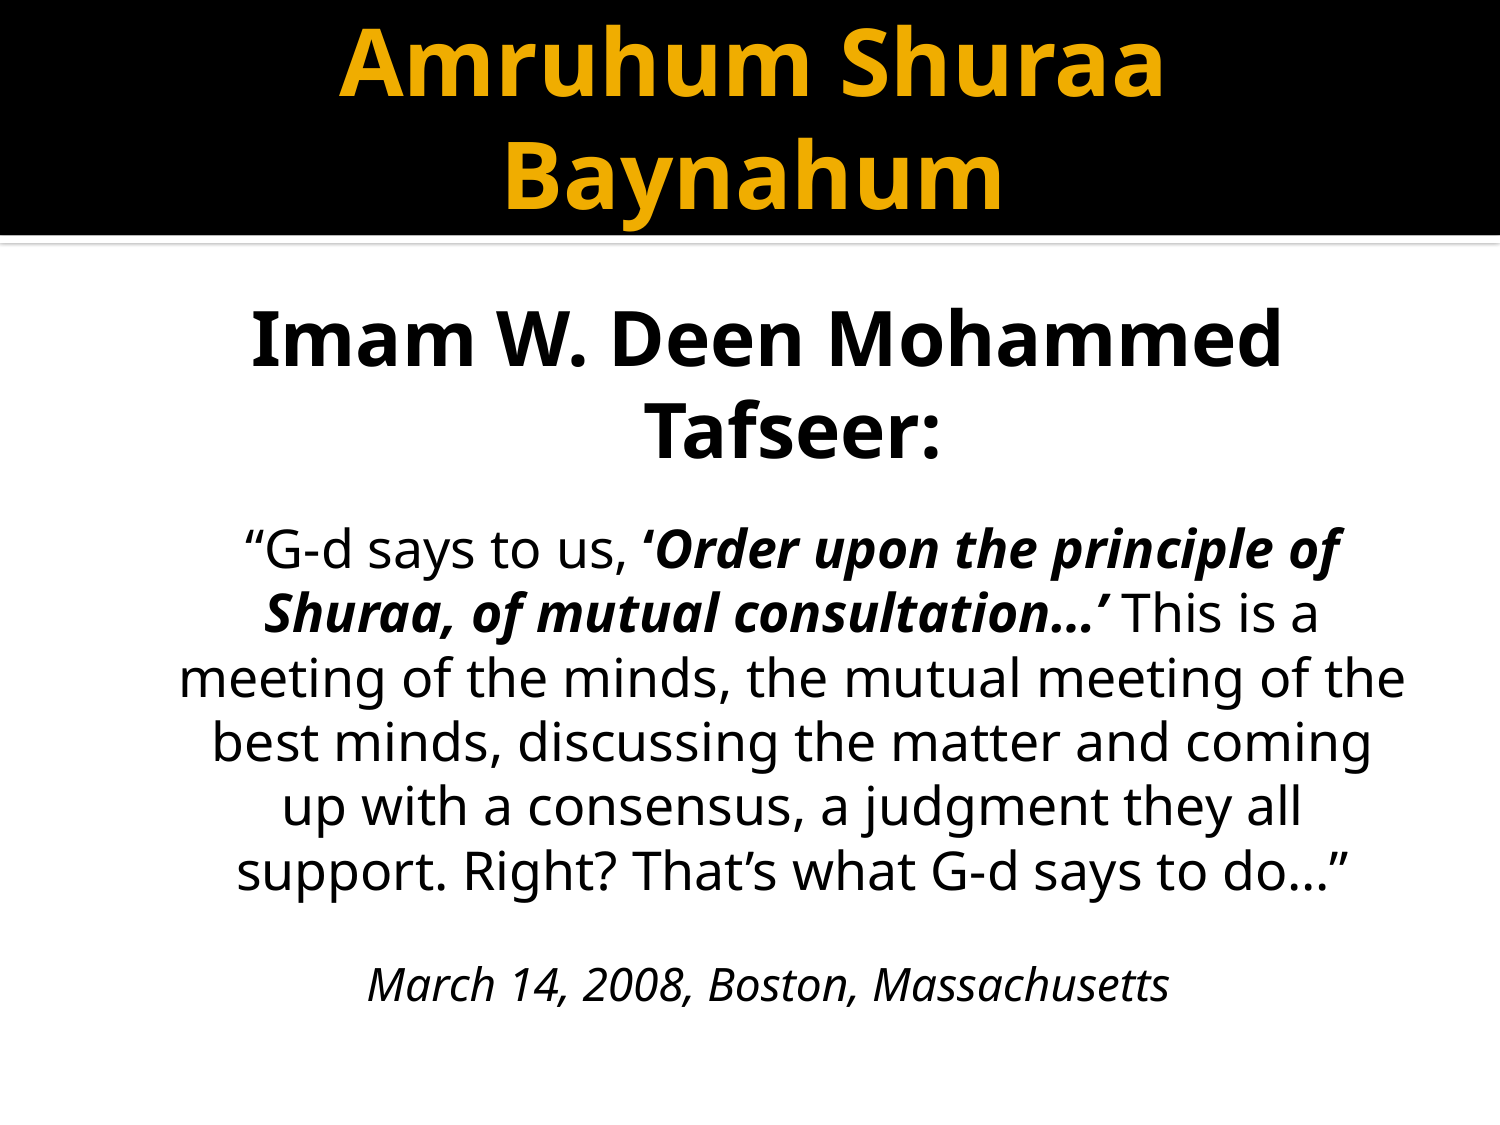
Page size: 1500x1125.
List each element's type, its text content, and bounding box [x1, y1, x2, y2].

list Imam W. Deen Mohammed Tafseer: “G-d says to us, ‘Order upon the principle of Shuraa, of mutual consultation…’ This is a meeting of the minds, the mutual meeting of the best minds, discussing the matter and coming up with a consensus, a judgment they all support. Right? That’s what G-d says to do…” March 14, 2008, Boston, Massachusetts [99, 275, 1425, 1025]
title Amruhum Shuraa Baynahum [75, 112, 1425, 231]
